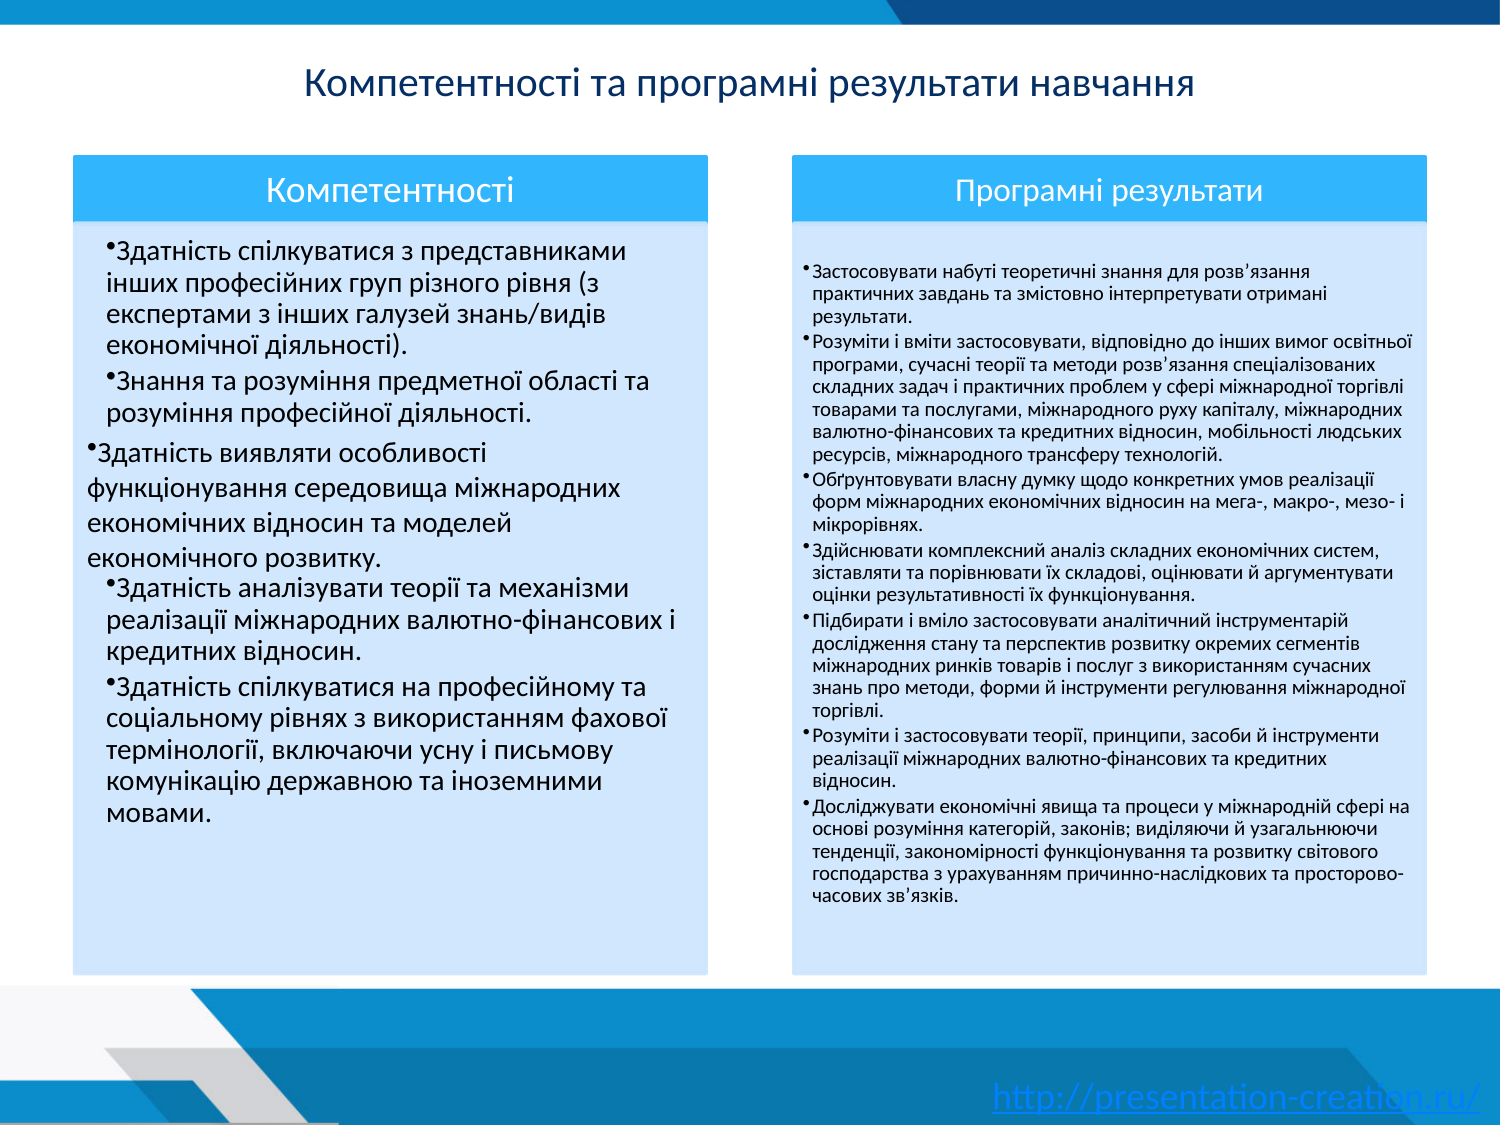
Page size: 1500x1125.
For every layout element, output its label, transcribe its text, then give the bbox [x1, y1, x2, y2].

title Компетентності та програмні результати навчання [75, 45, 1425, 114]
picture [0, 0, 1500, 1125]
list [74, 125, 1426, 1006]
